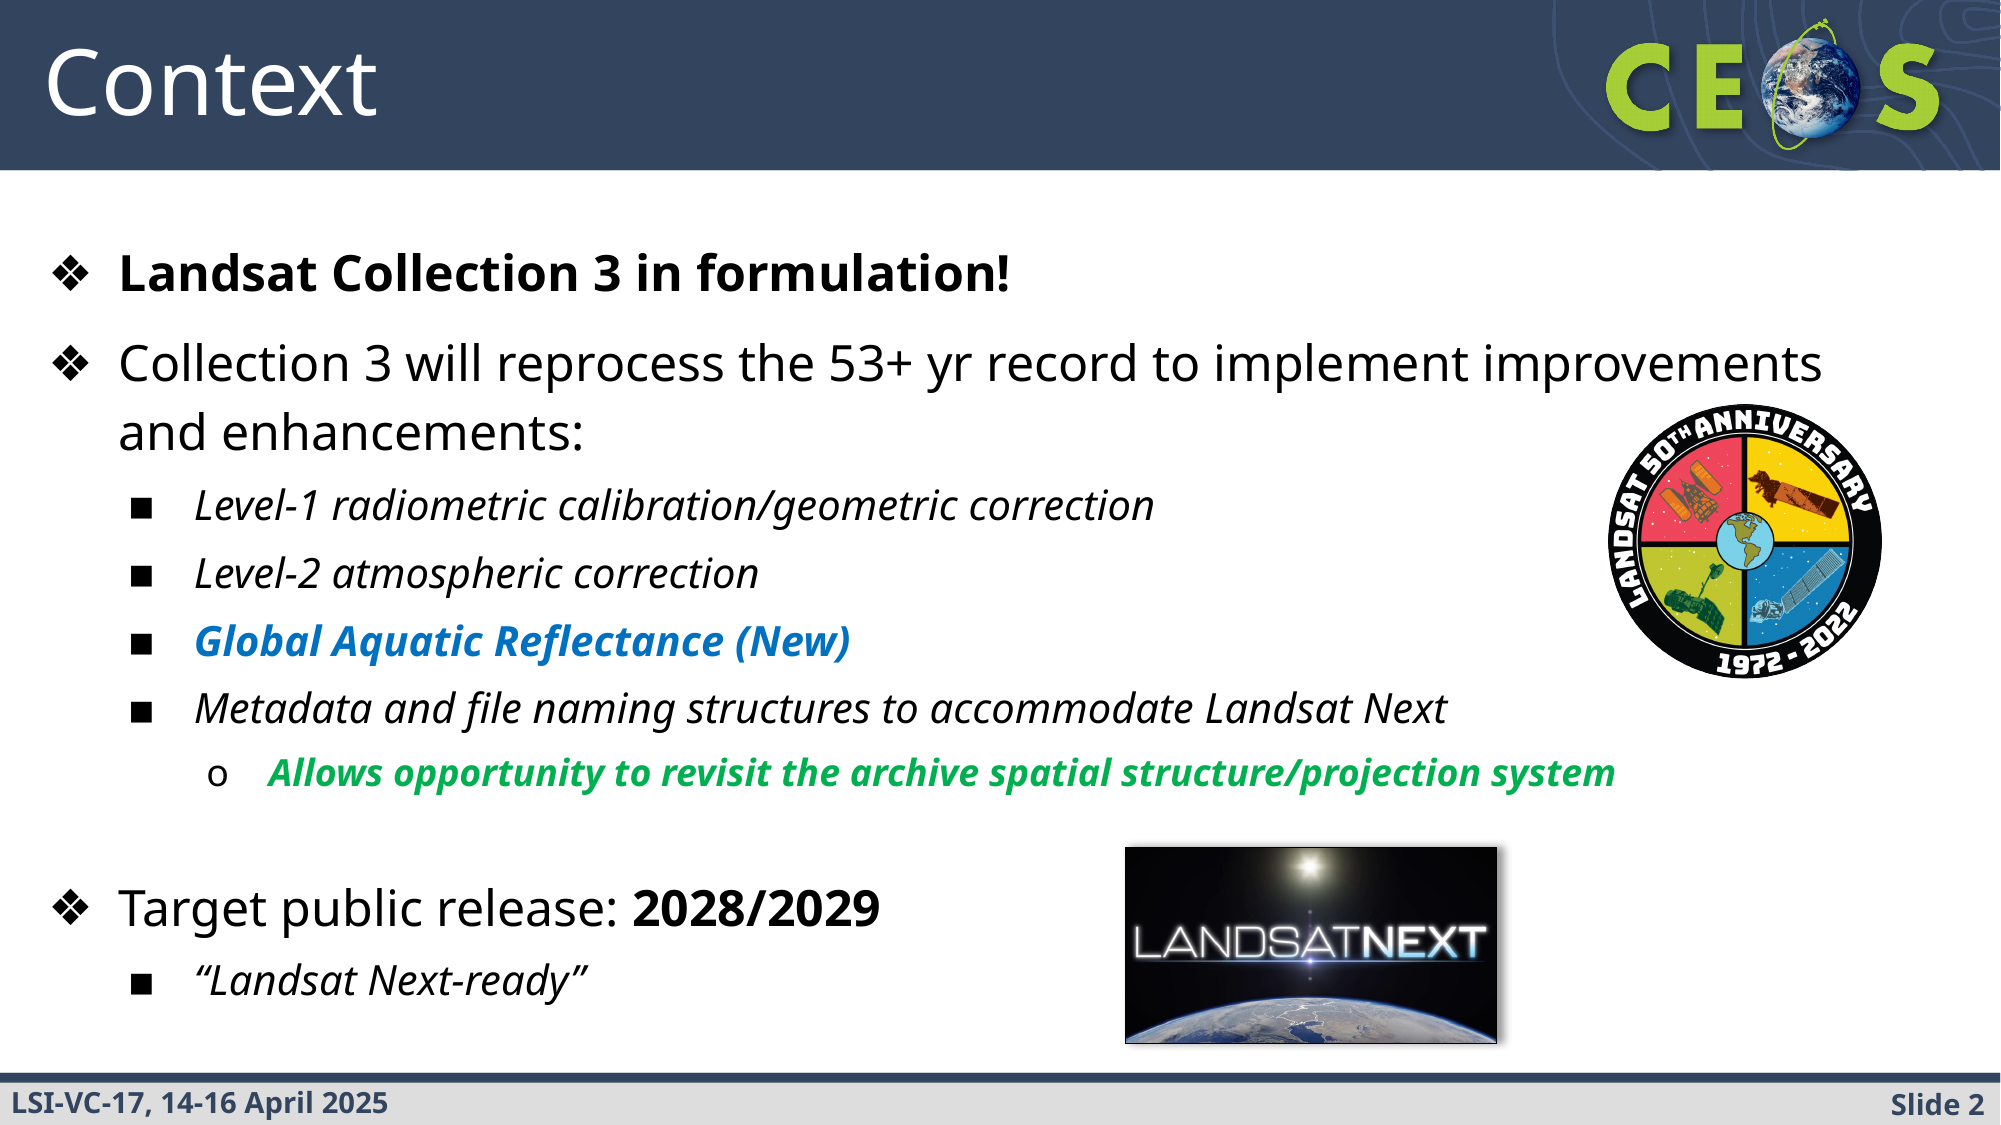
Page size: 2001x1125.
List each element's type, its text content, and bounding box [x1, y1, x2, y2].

title Context [28, 28, 1569, 157]
picture [1124, 847, 1497, 1044]
list Landsat Collection 3 in formulation! Collection 3 will reprocess the 53+ yr record to implement improvements and enhancements: Level-1 radiometric calibration/geometric correction Level-2 atmospheric correction Global Aquatic Reflectance (New) Metadata and file naming structures to accommodate Landsat Next Allows opportunity to revisit the archive spatial structure/projection system Target public release: 2028/2029 “Landsat Next-ready” [28, 225, 1932, 996]
picture [1606, 18, 1939, 150]
picture [1608, 404, 1888, 695]
